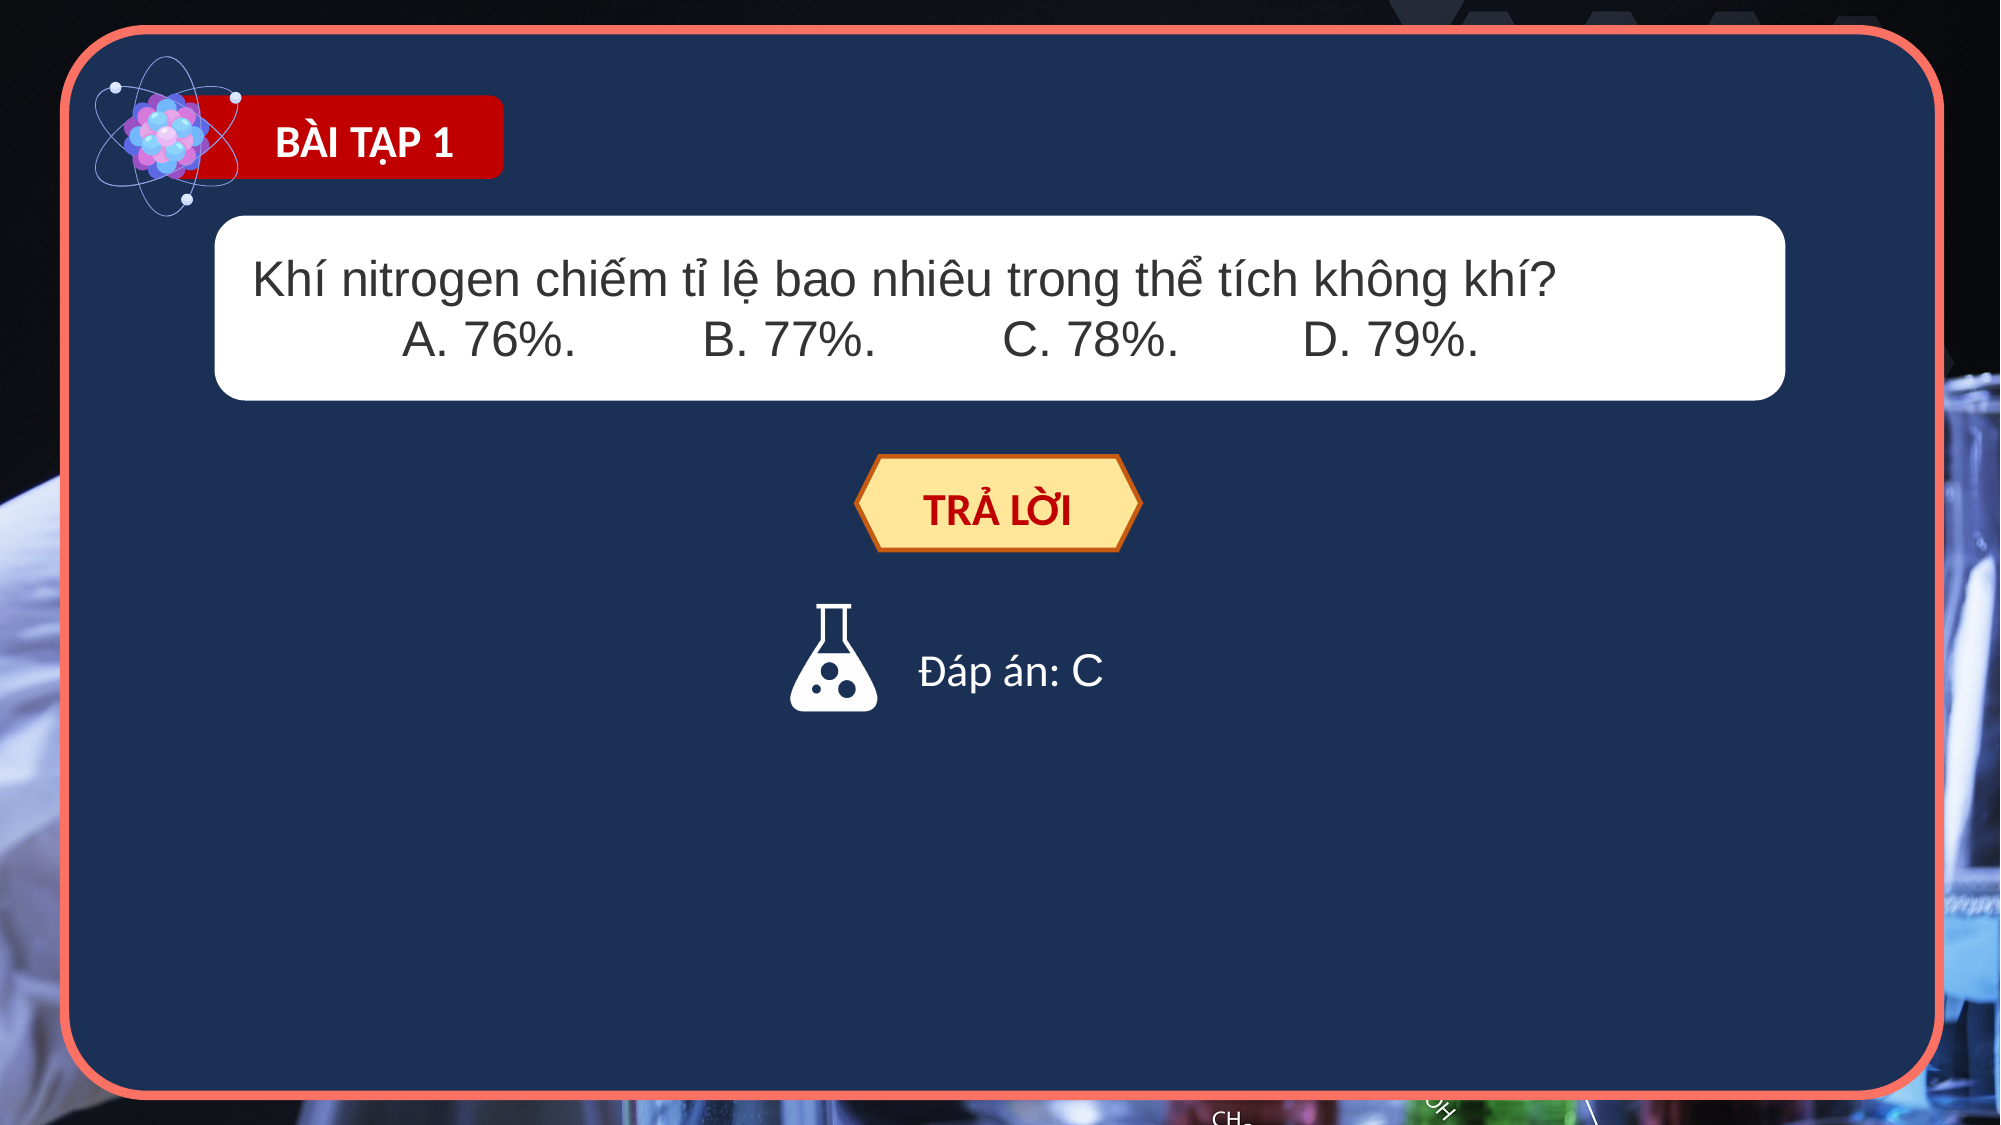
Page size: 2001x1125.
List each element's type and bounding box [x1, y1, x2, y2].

text_box [95, 56, 504, 217]
picture [0, 0, 2000, 1125]
text_box [764, 586, 1584, 731]
